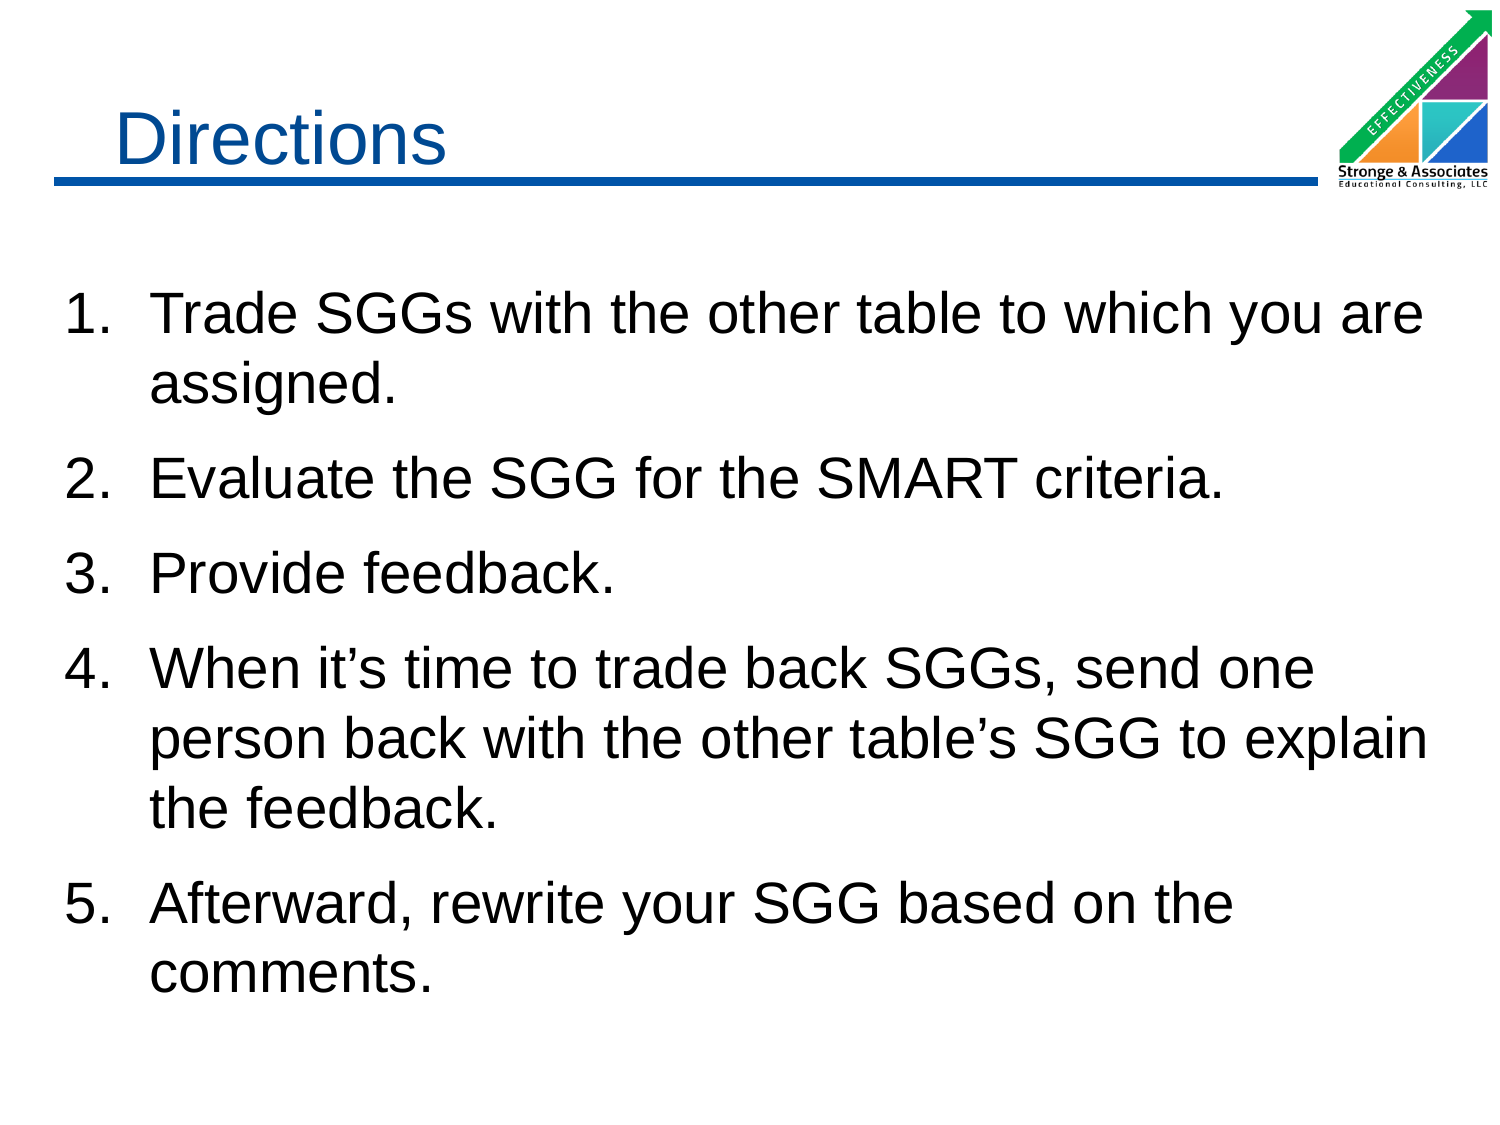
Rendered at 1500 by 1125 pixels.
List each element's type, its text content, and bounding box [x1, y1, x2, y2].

picture [1337, 10, 1492, 189]
list Trade SGGs with the other table to which you are assigned. Evaluate the SGG for the SMART criteria. Provide feedback. When it’s time to trade back SGGs, send one person back with the other table’s SGG to explain the feedback. Afterward, rewrite your SGG based on the comments. [50, 267, 1450, 1050]
title Directions [99, 0, 1375, 188]
